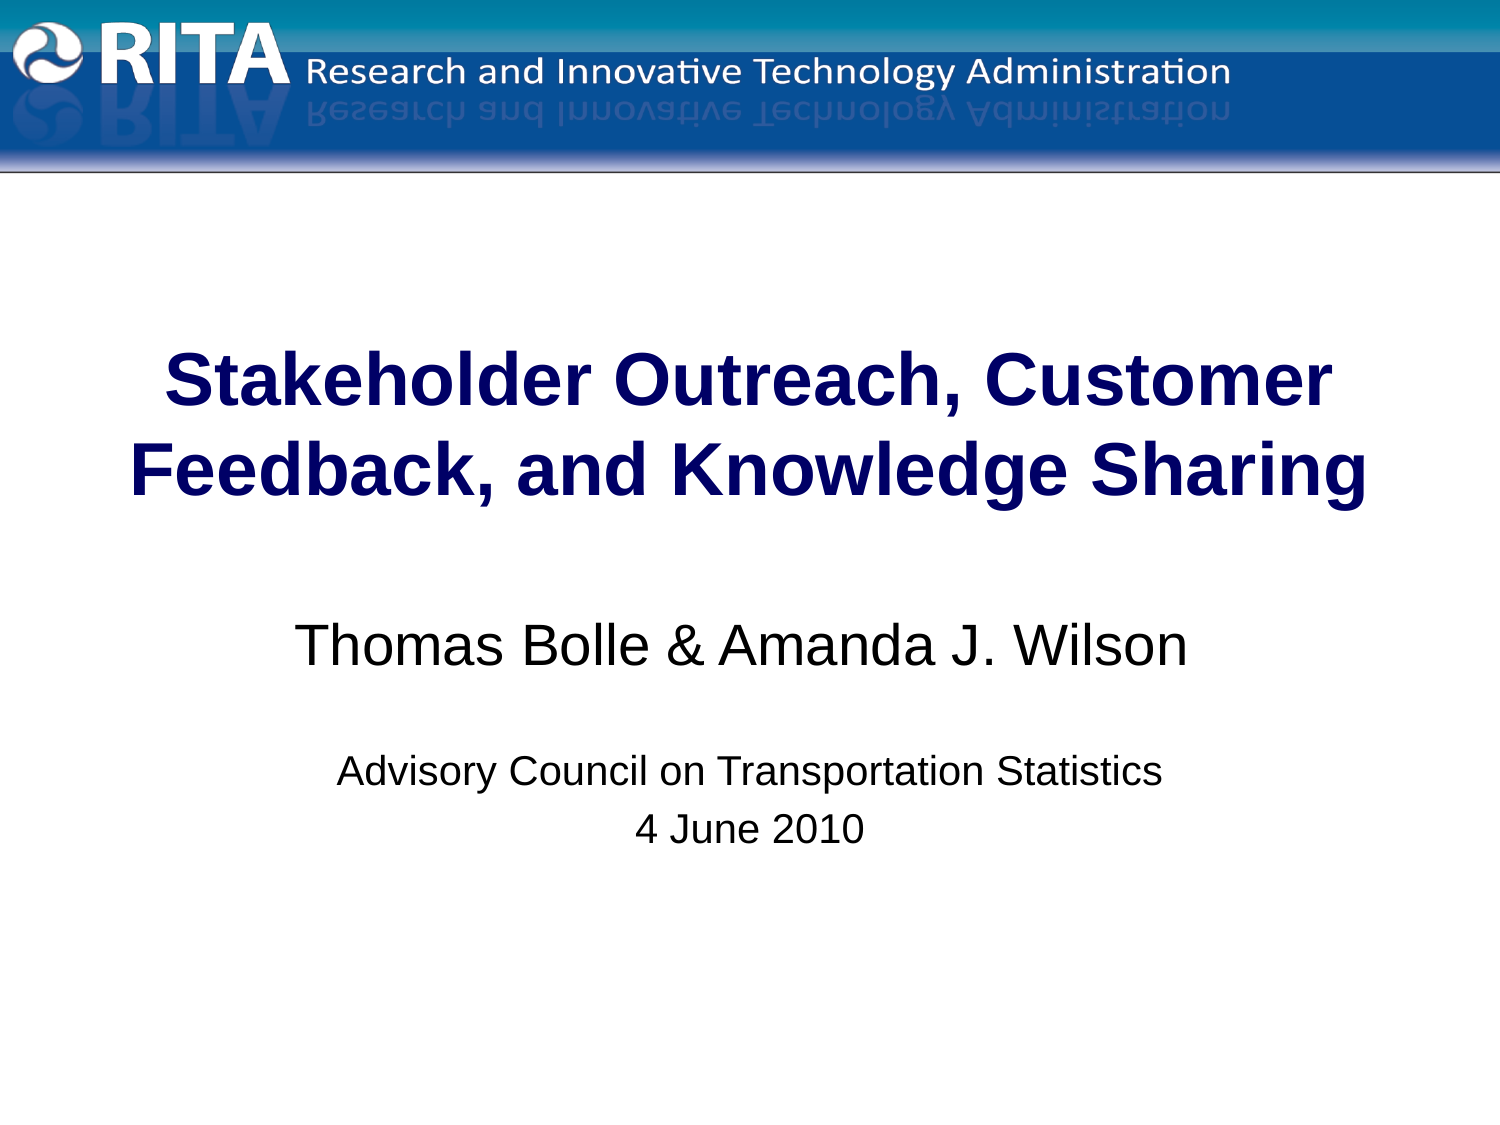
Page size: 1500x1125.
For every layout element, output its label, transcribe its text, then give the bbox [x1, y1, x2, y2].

subtitle Thomas Bolle & Amanda J. Wilson Advisory Council on Transportation Statistics 4 June 2010 [112, 599, 1388, 1038]
picture [0, 23, 1500, 988]
title Stakeholder Outreach, Customer Feedback, and Knowledge Sharing [111, 299, 1388, 542]
